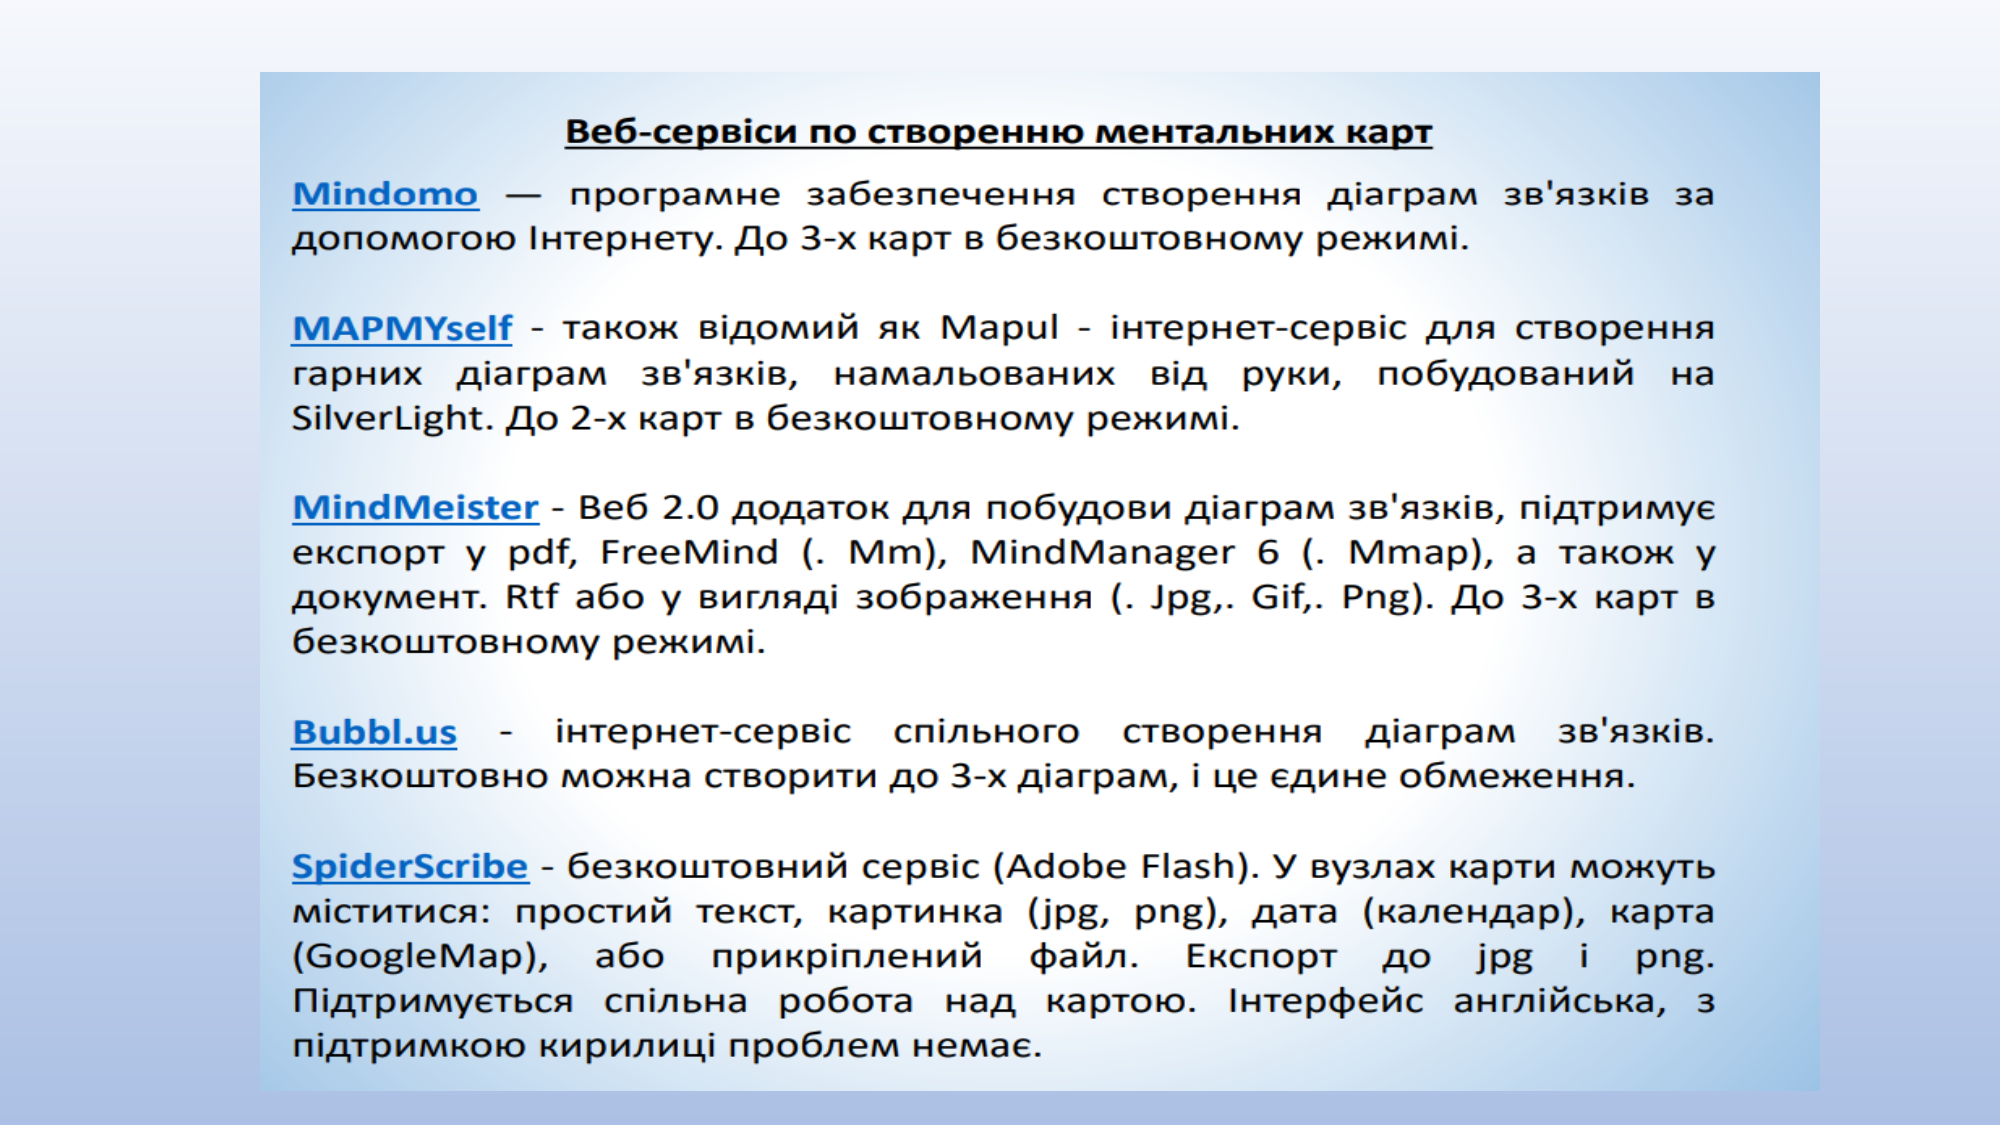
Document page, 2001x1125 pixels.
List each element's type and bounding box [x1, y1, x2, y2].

list [260, 72, 1820, 1091]
